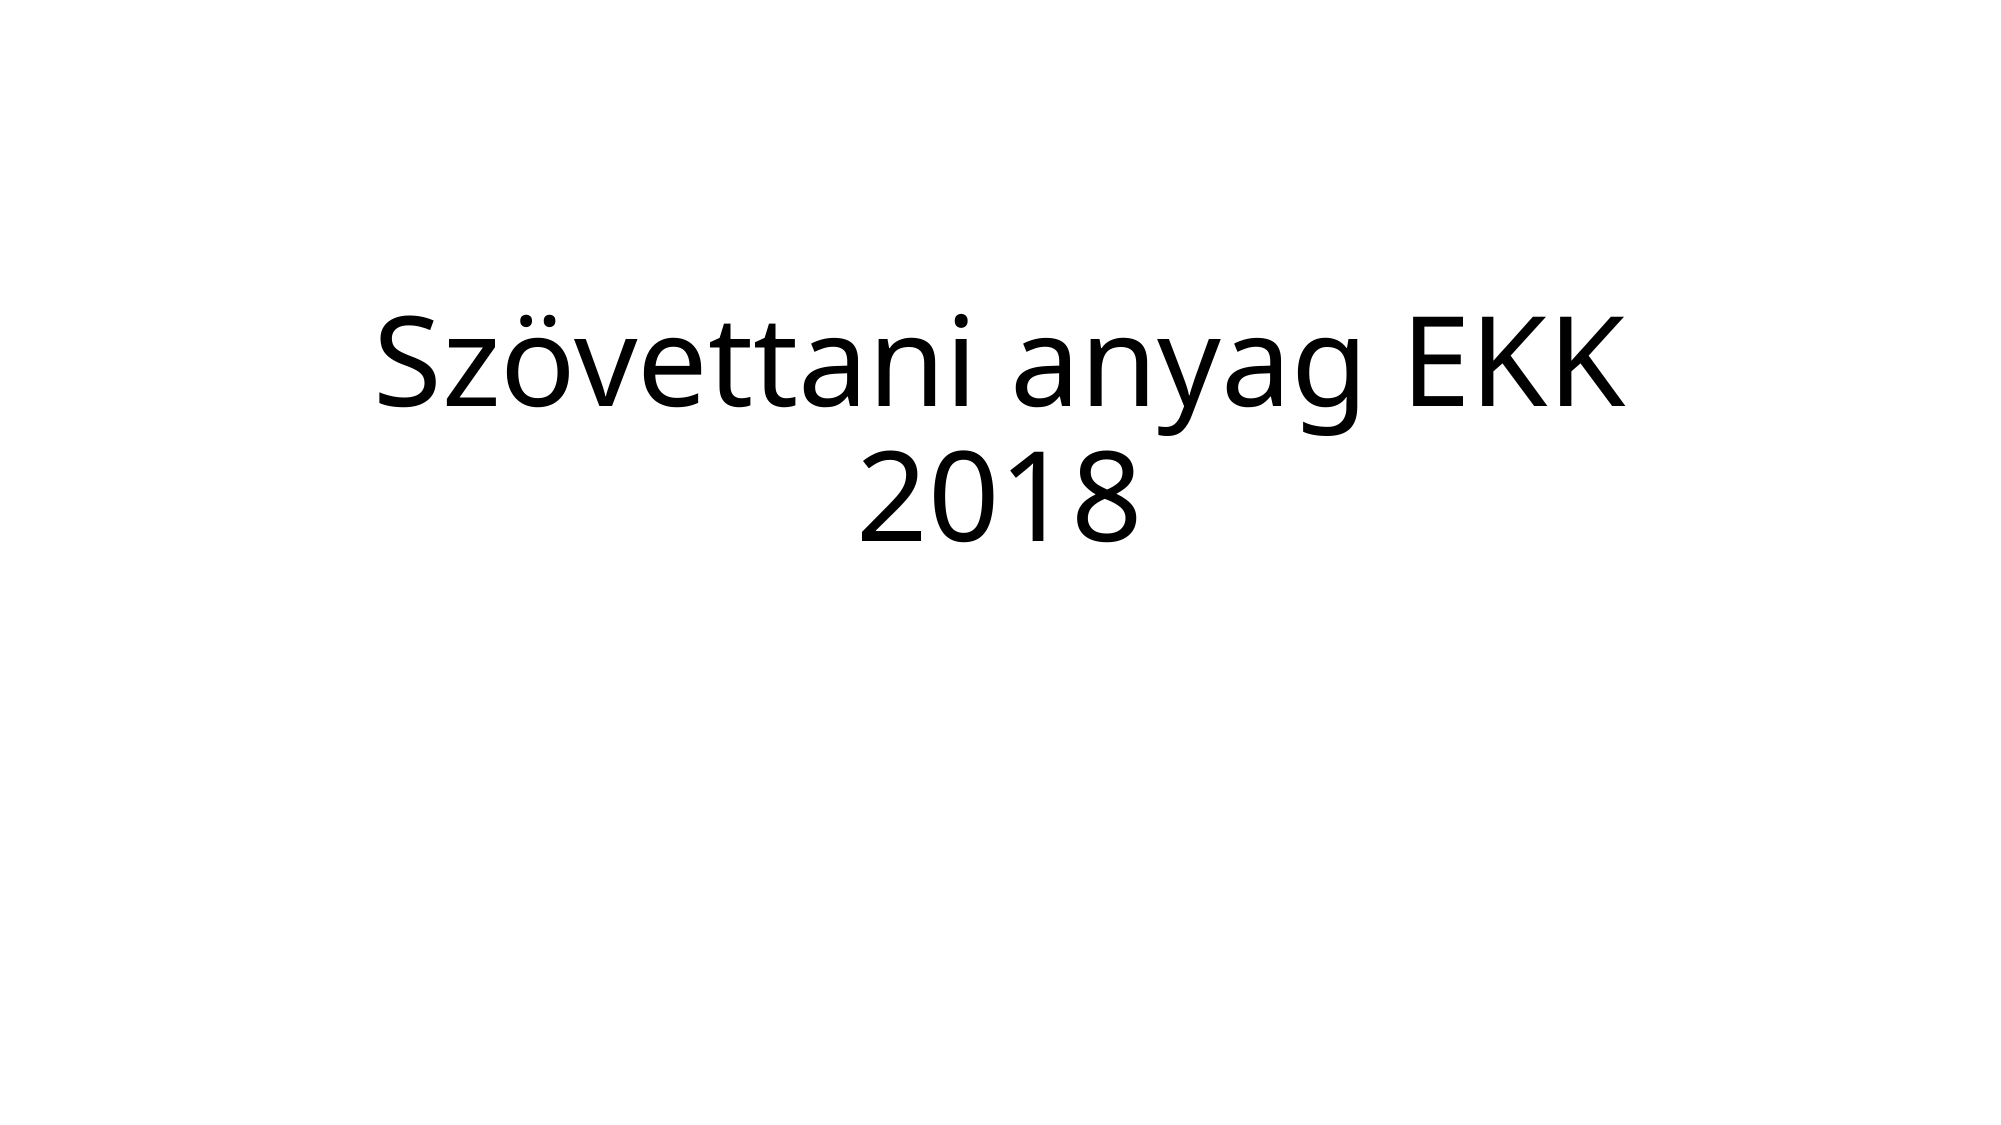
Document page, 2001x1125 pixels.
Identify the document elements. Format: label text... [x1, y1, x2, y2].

title Szövettani anyag EKK 2018 [249, 184, 1750, 576]
